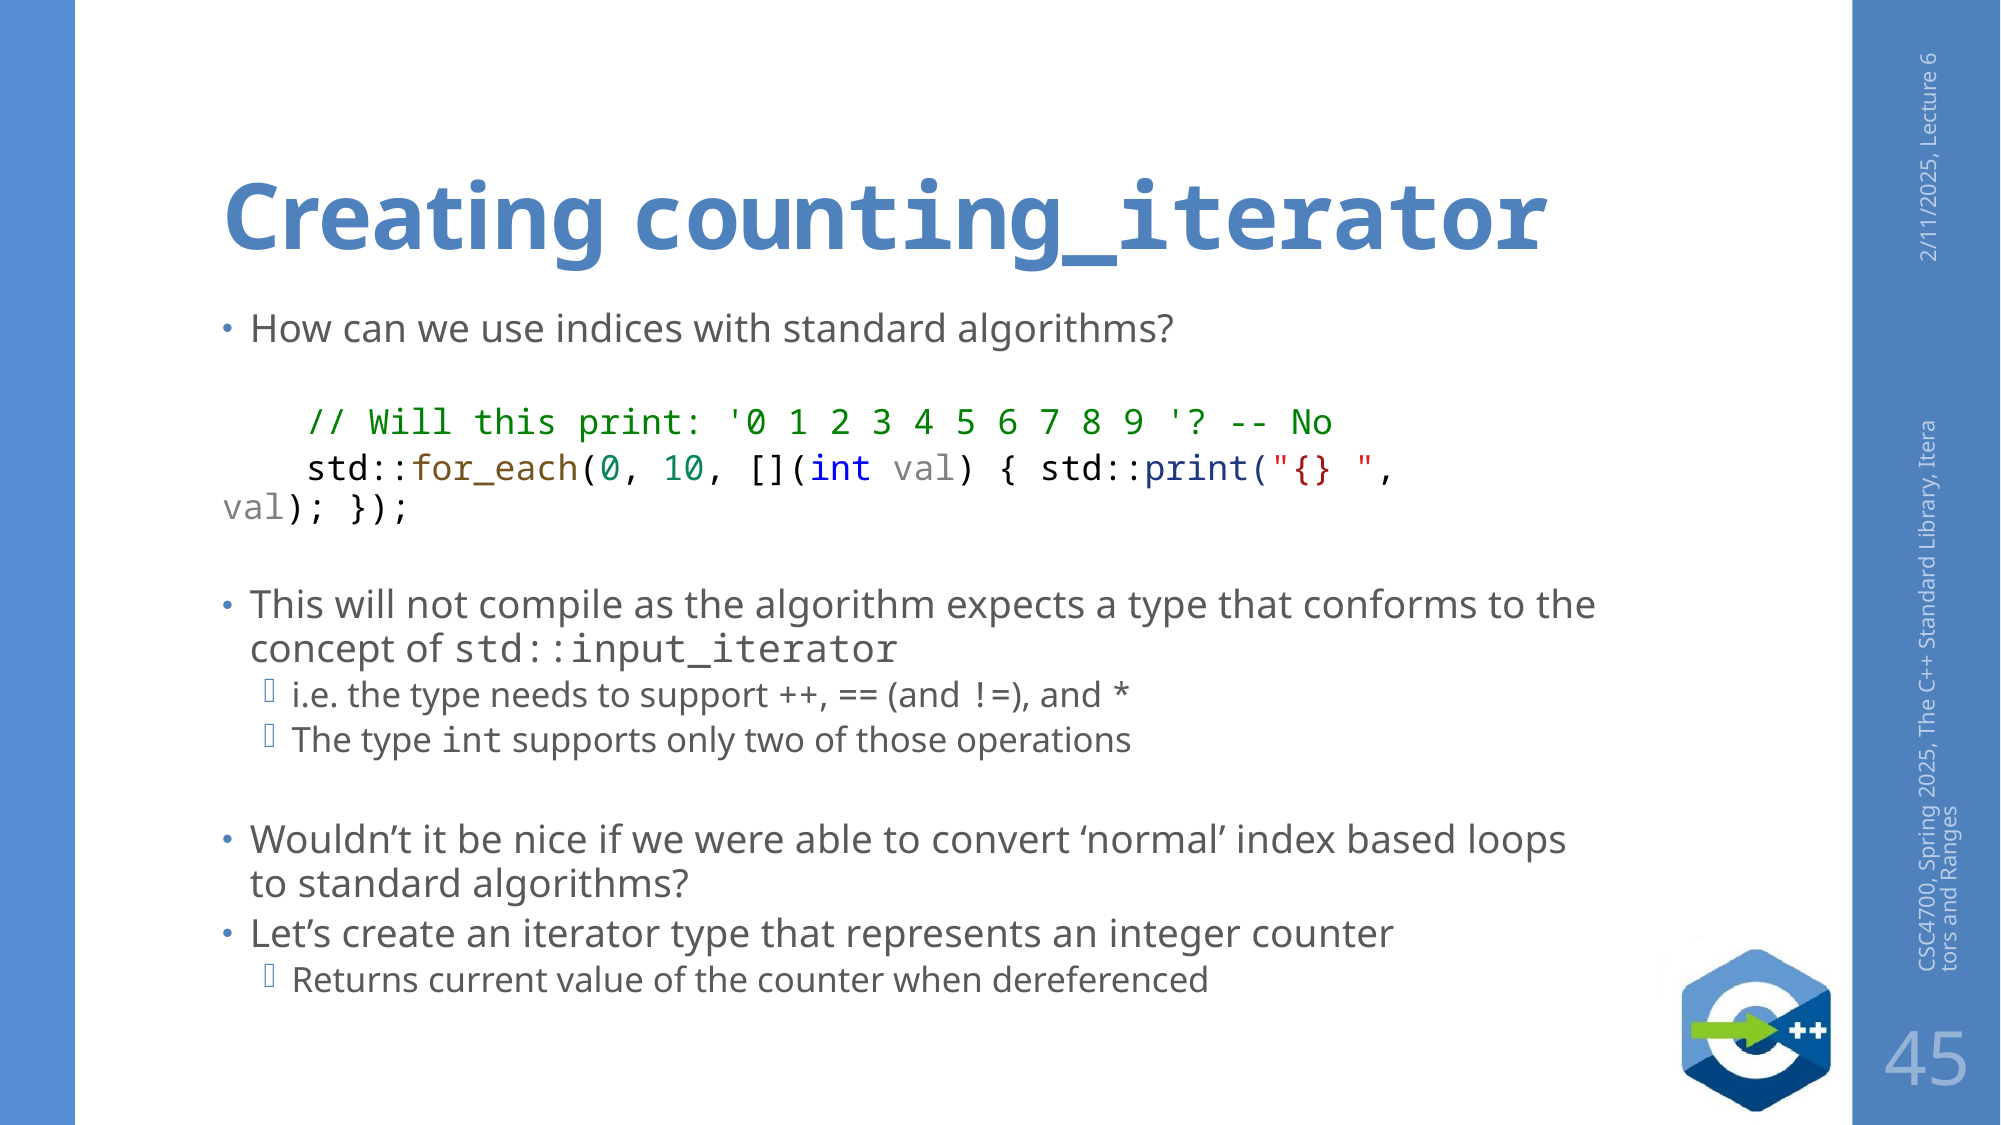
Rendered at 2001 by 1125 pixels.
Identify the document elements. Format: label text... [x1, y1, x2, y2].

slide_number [1897, 37, 1958, 351]
list How can we use indices with standard algorithms? // Will this print: '0 1 2 3 4 5 6 7 8 9 '? -- No std::for_each(0, 10, [](int val) { std::print("{} ", val); }); This will not compile as the algorithm expects a type that conforms to the concept of std::input_iterator i.e. the type needs to support ++, == (and !=), and * The type int supports only two of those operations Wouldn’t it be nice if we were able to convert ‘normal’ index based loops to standard algorithms? Let’s create an iterator type that represents an integer counter Returns current value of the counter when dereferenced [206, 299, 1617, 1014]
footer CSC4700, Spring 2025, The C++ Standard Library, Iterators and Ranges [1897, 400, 1958, 988]
picture [1661, 936, 1851, 1125]
slide_number 45 [1852, 1012, 2000, 1110]
title Creating counting_iterator [206, 48, 1797, 278]
